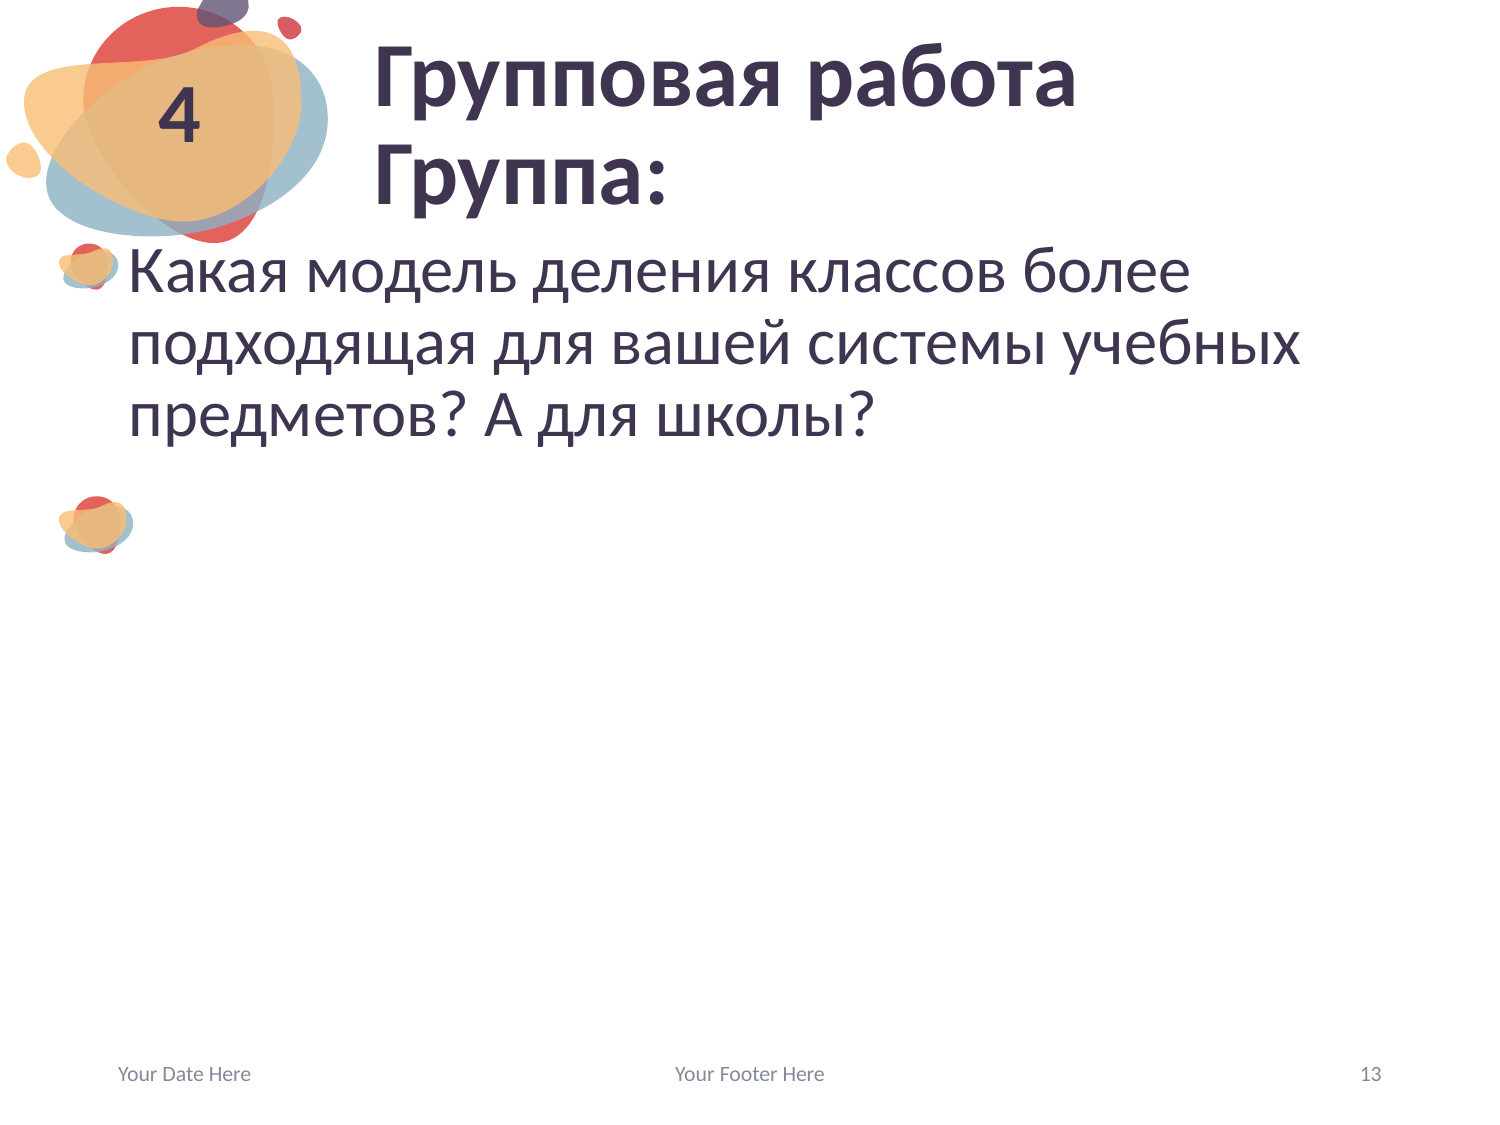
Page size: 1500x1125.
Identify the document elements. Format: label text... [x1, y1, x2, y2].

list 4 [108, 23, 252, 209]
slide_number 13 [1059, 1042, 1397, 1103]
footer Your Footer Here [496, 1042, 1004, 1103]
slide_number Your Date Here [103, 1042, 441, 1103]
list Какая модель деления классов более подходящая для вашей системы учебных предметов? А для школы? [43, 227, 1453, 1014]
title Групповая работа Группа: [359, 43, 1475, 209]
